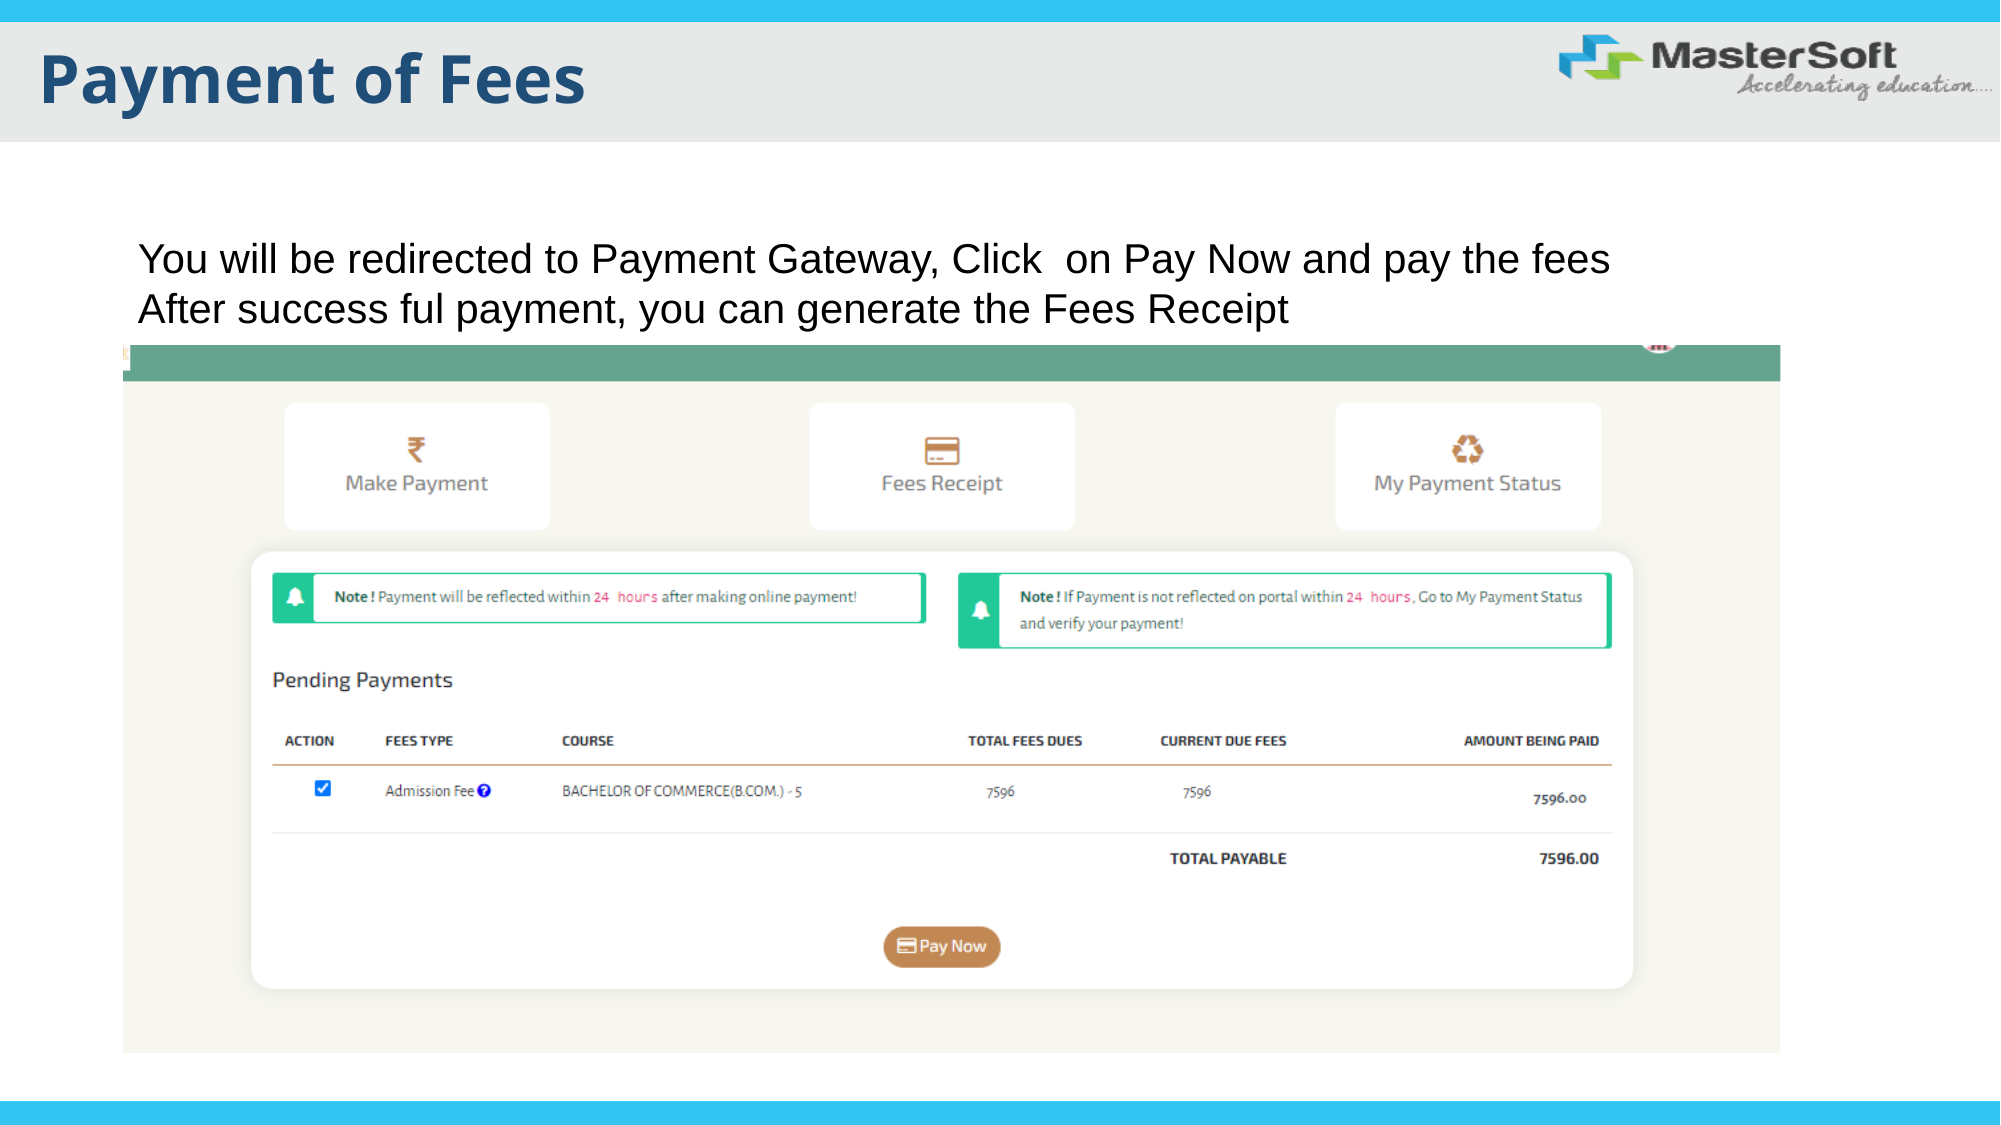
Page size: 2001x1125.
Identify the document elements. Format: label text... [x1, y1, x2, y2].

picture [0, 0, 2000, 1125]
title Payment of Fees [23, 27, 1551, 126]
text_box You will be redirected to Payment Gateway, Click on Pay Now and pay the fees After success ful payment, you can generate the Fees Receipt [123, 224, 1712, 340]
